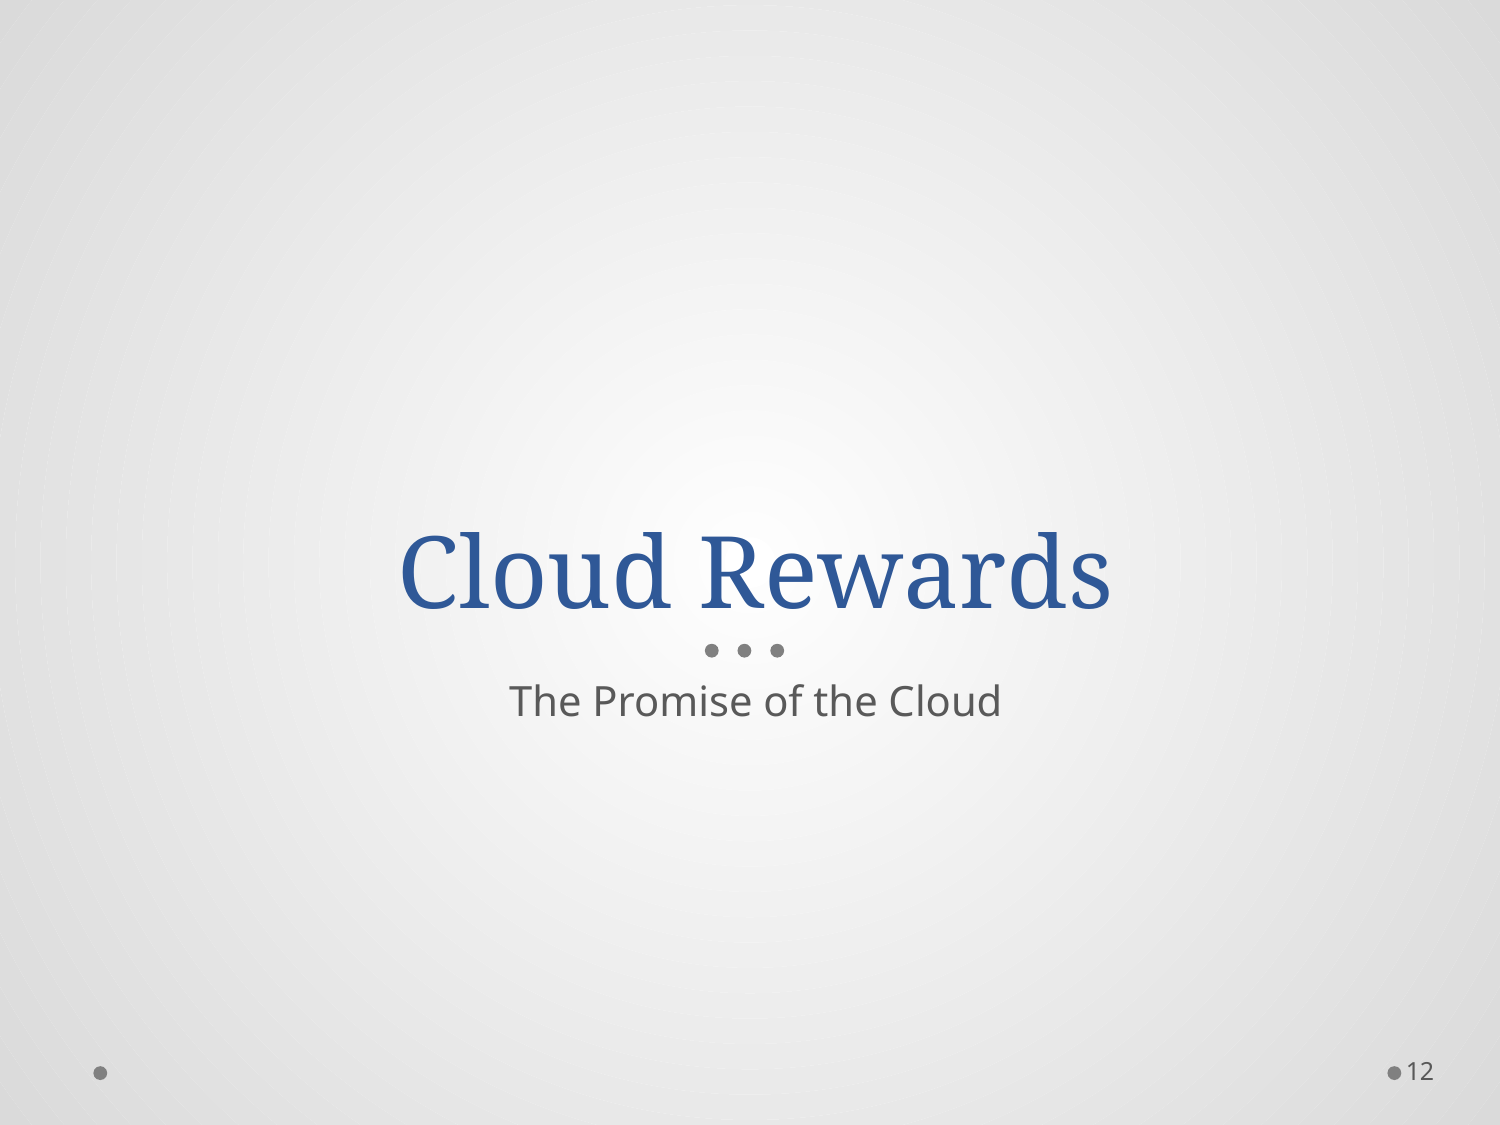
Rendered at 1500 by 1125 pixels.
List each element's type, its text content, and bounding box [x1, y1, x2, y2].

list The Promise of the Cloud [118, 667, 1394, 854]
title Cloud Rewards [118, 224, 1394, 636]
slide_number 12 [1401, 1042, 1494, 1103]
